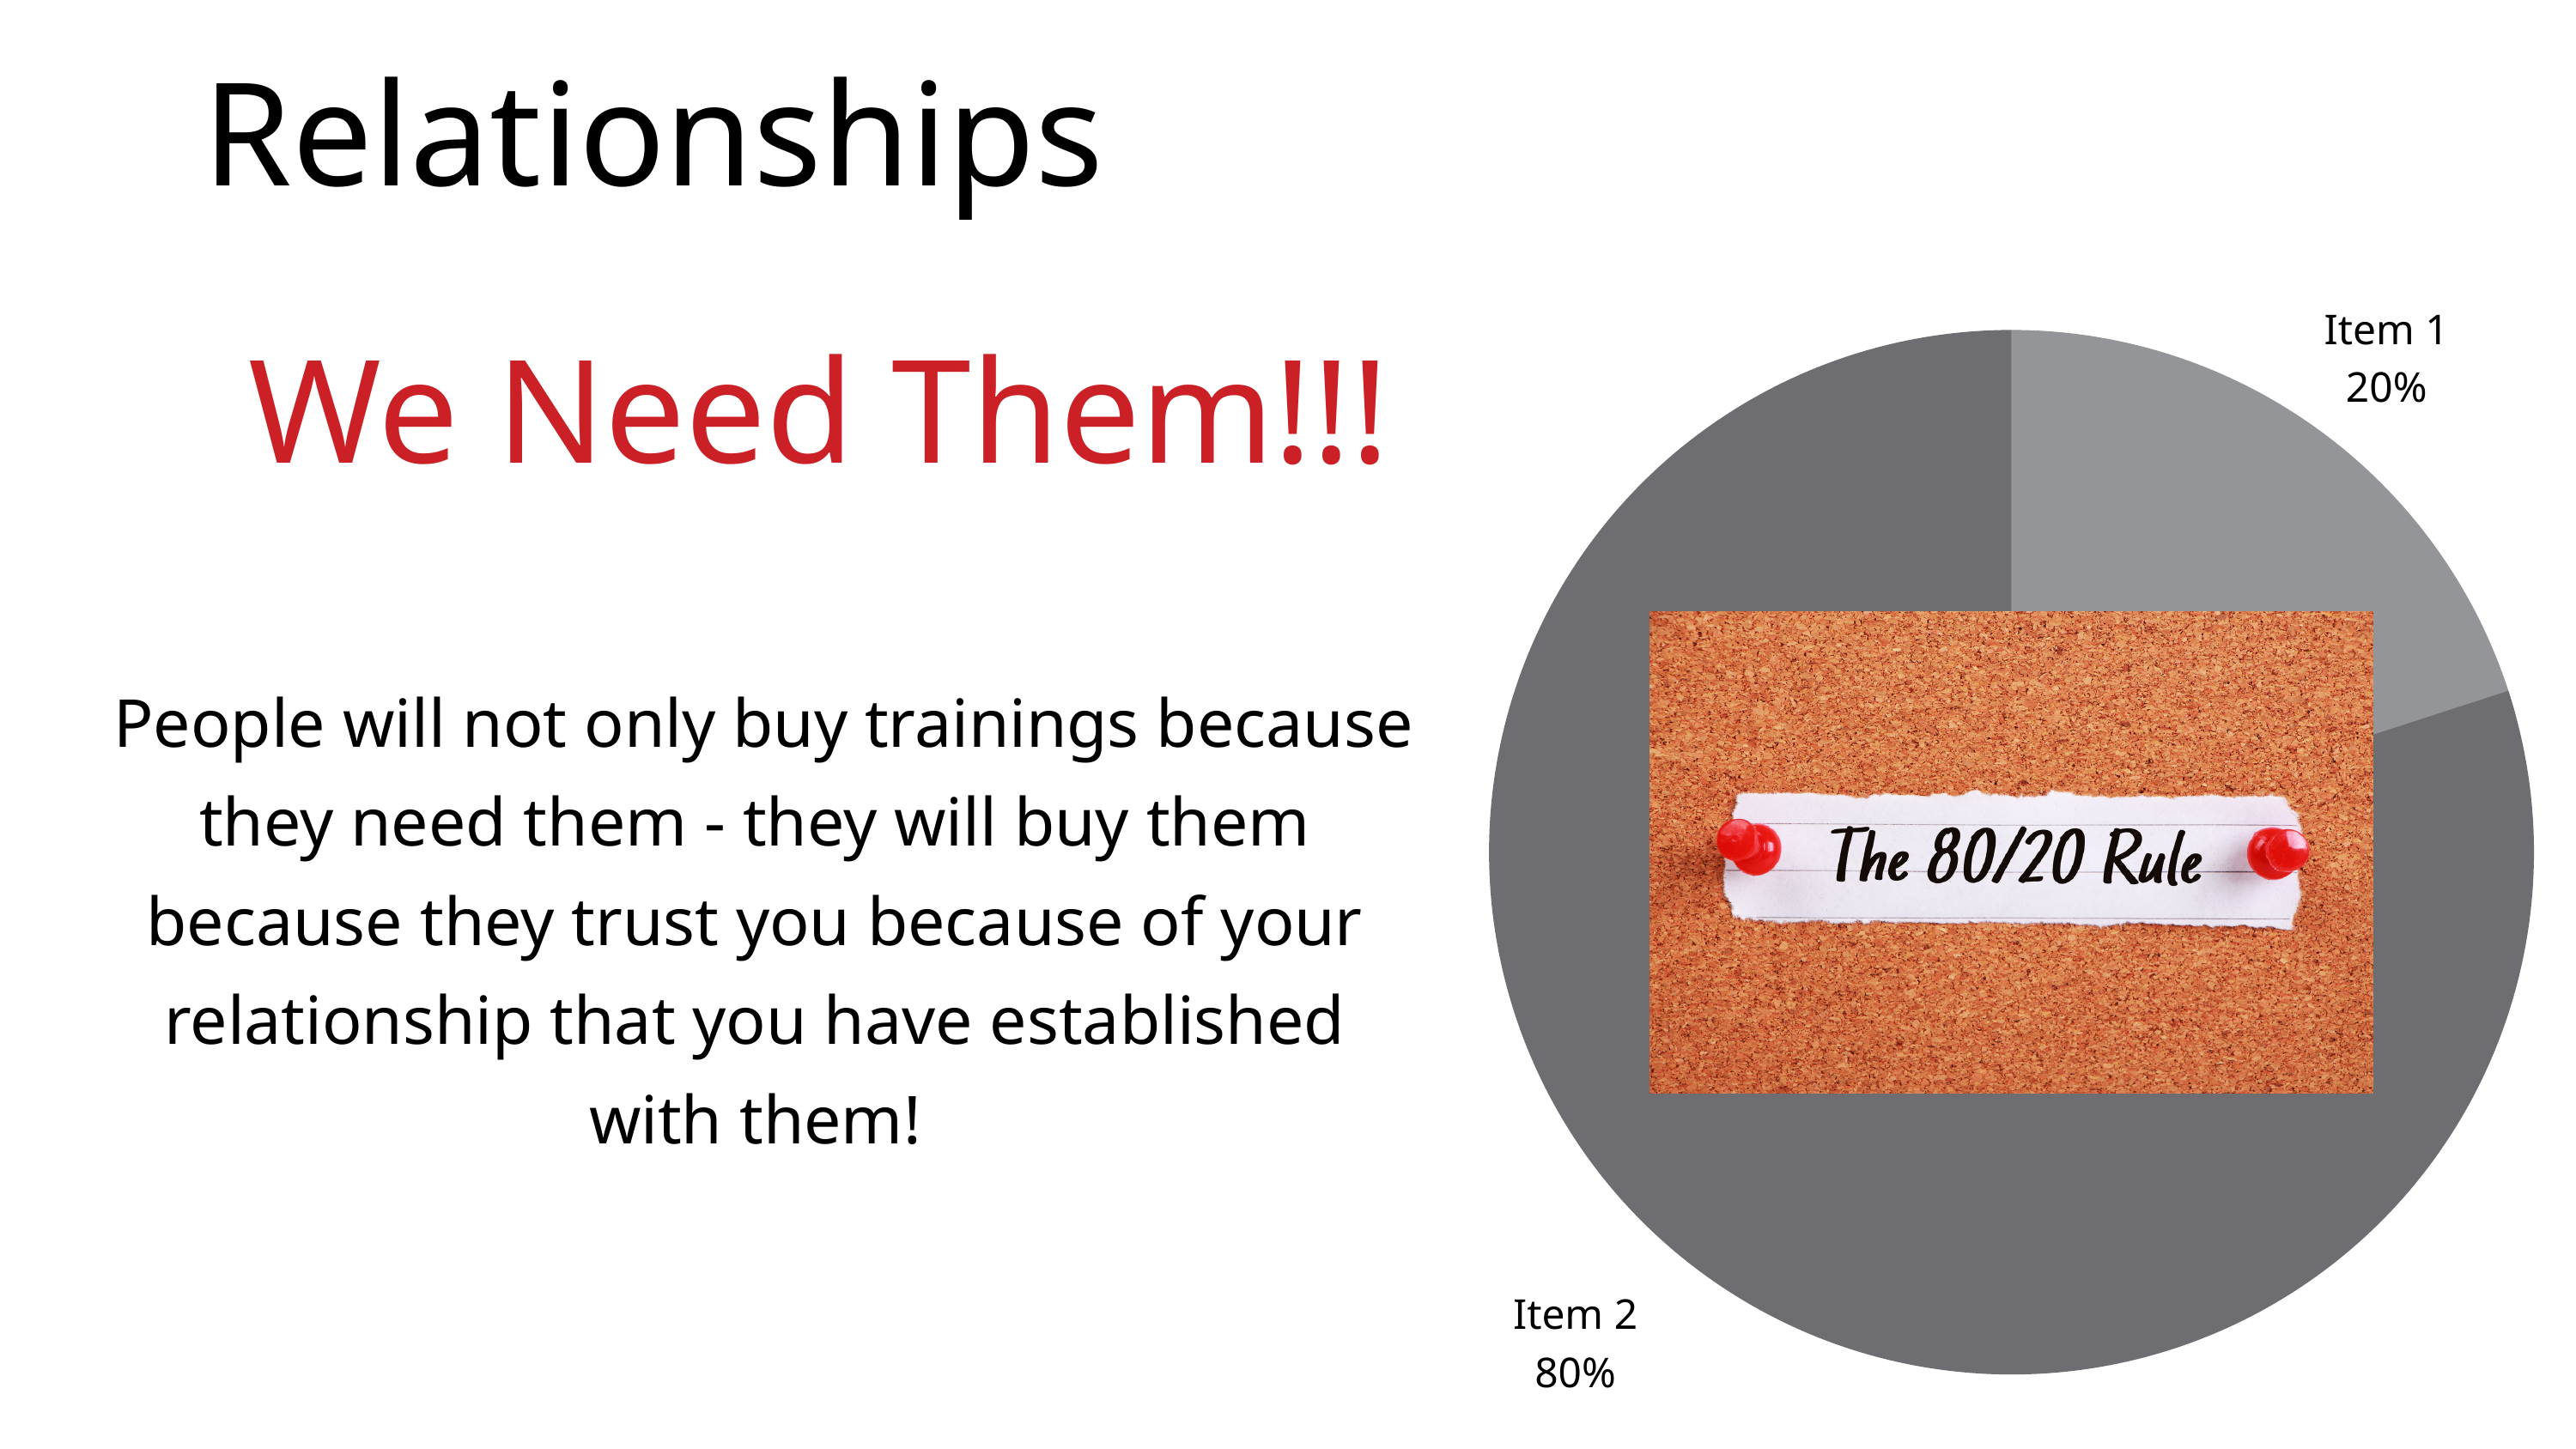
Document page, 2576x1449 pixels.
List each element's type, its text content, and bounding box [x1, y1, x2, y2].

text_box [1488, 294, 2535, 1398]
picture [1649, 610, 2373, 1094]
text_box We Need Them!!! [75, 319, 1484, 493]
text_box Relationships [203, 42, 1435, 215]
text_box People will not only buy trainings because they need them - they will buy them because they trust you because of your relationship that you have established with them! [91, 660, 1419, 1158]
